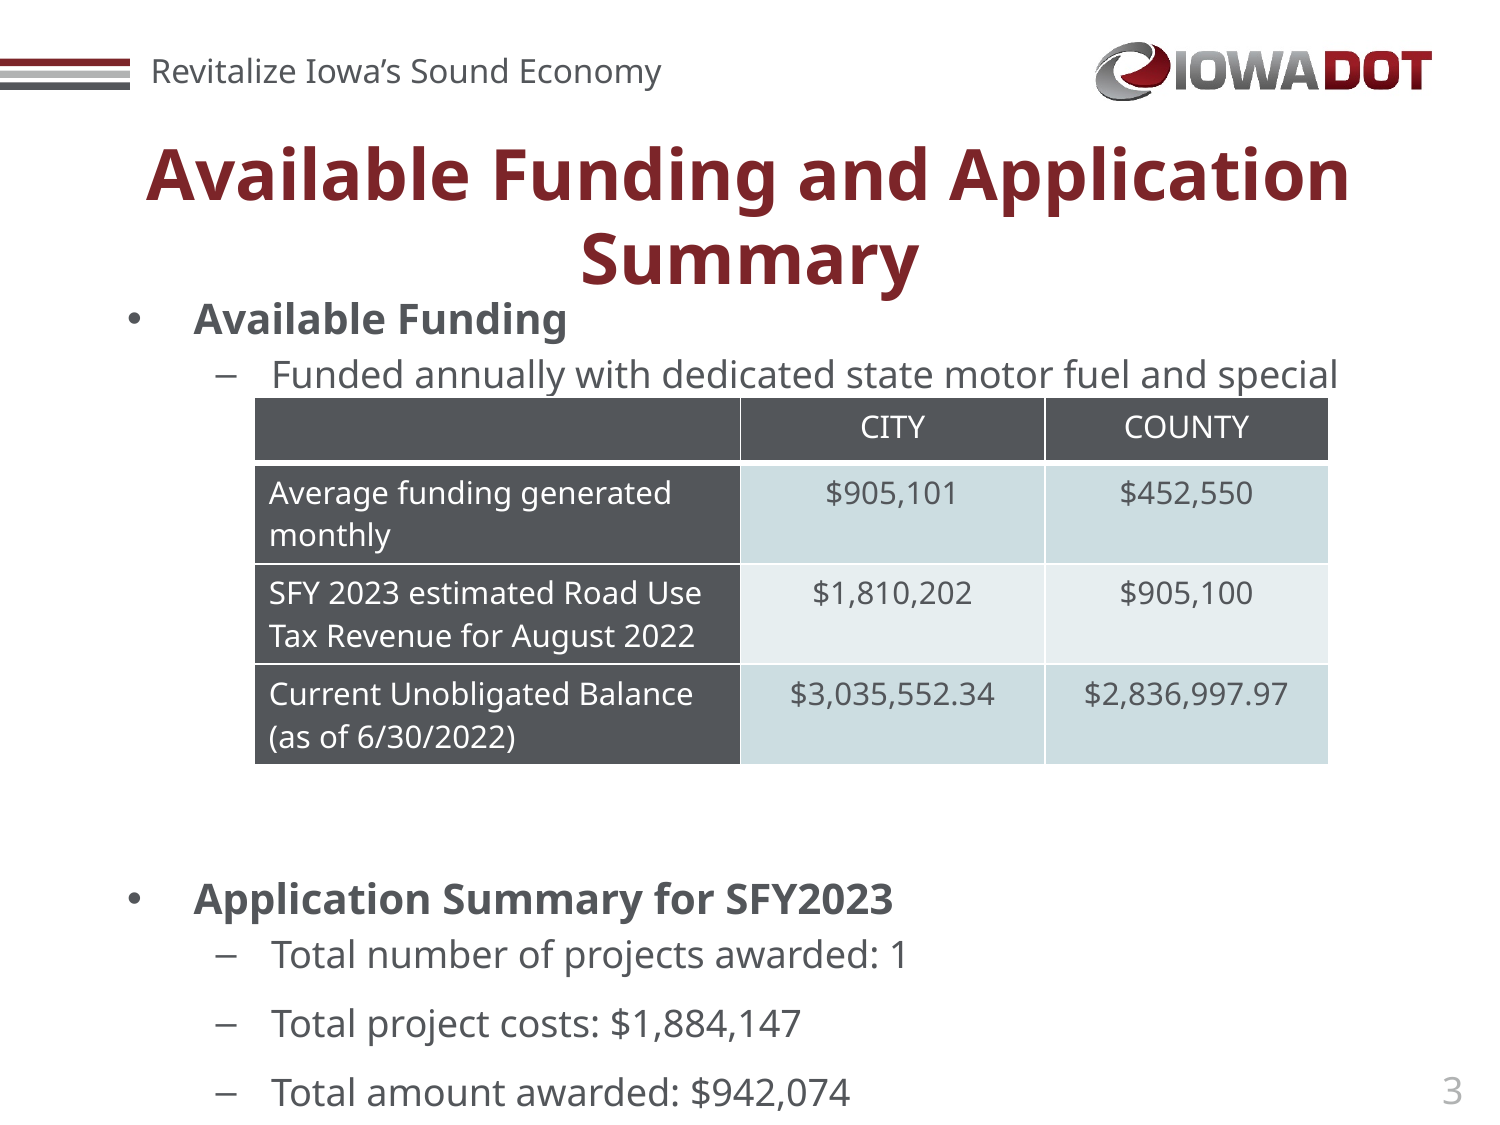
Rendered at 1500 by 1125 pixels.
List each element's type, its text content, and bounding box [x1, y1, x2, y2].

table_cell Average funding generated monthly [255, 466, 740, 563]
picture [1092, 40, 1435, 103]
table_cell Current Unobligated Balance (as of 6/30/2022) [255, 665, 740, 764]
table_cell SFY 2023 estimated Road Use Tax Revenue for August 2022 [255, 565, 740, 663]
table_cell $1,810,202 [741, 565, 1044, 663]
table_cell $452,550 [1046, 466, 1328, 563]
table_cell $2,836,997.97 [1046, 665, 1328, 764]
title Available Funding and Application Summary [17, 184, 1483, 244]
table_header [255, 398, 740, 460]
table_header CITY [741, 398, 1044, 460]
table_cell $905,101 [741, 466, 1044, 563]
table_cell $905,100 [1046, 565, 1328, 663]
list Available Funding Funded annually with dedicated state motor fuel and special fuel tax revenues Application Summary for SFY2023 Total number of projects awarded: 1 Total project costs: $1,884,147 Total amount awarded: $942,074 [112, 285, 1388, 1125]
table_header COUNTY [1046, 398, 1328, 460]
table_cell $3,035,552.34 [741, 665, 1044, 764]
